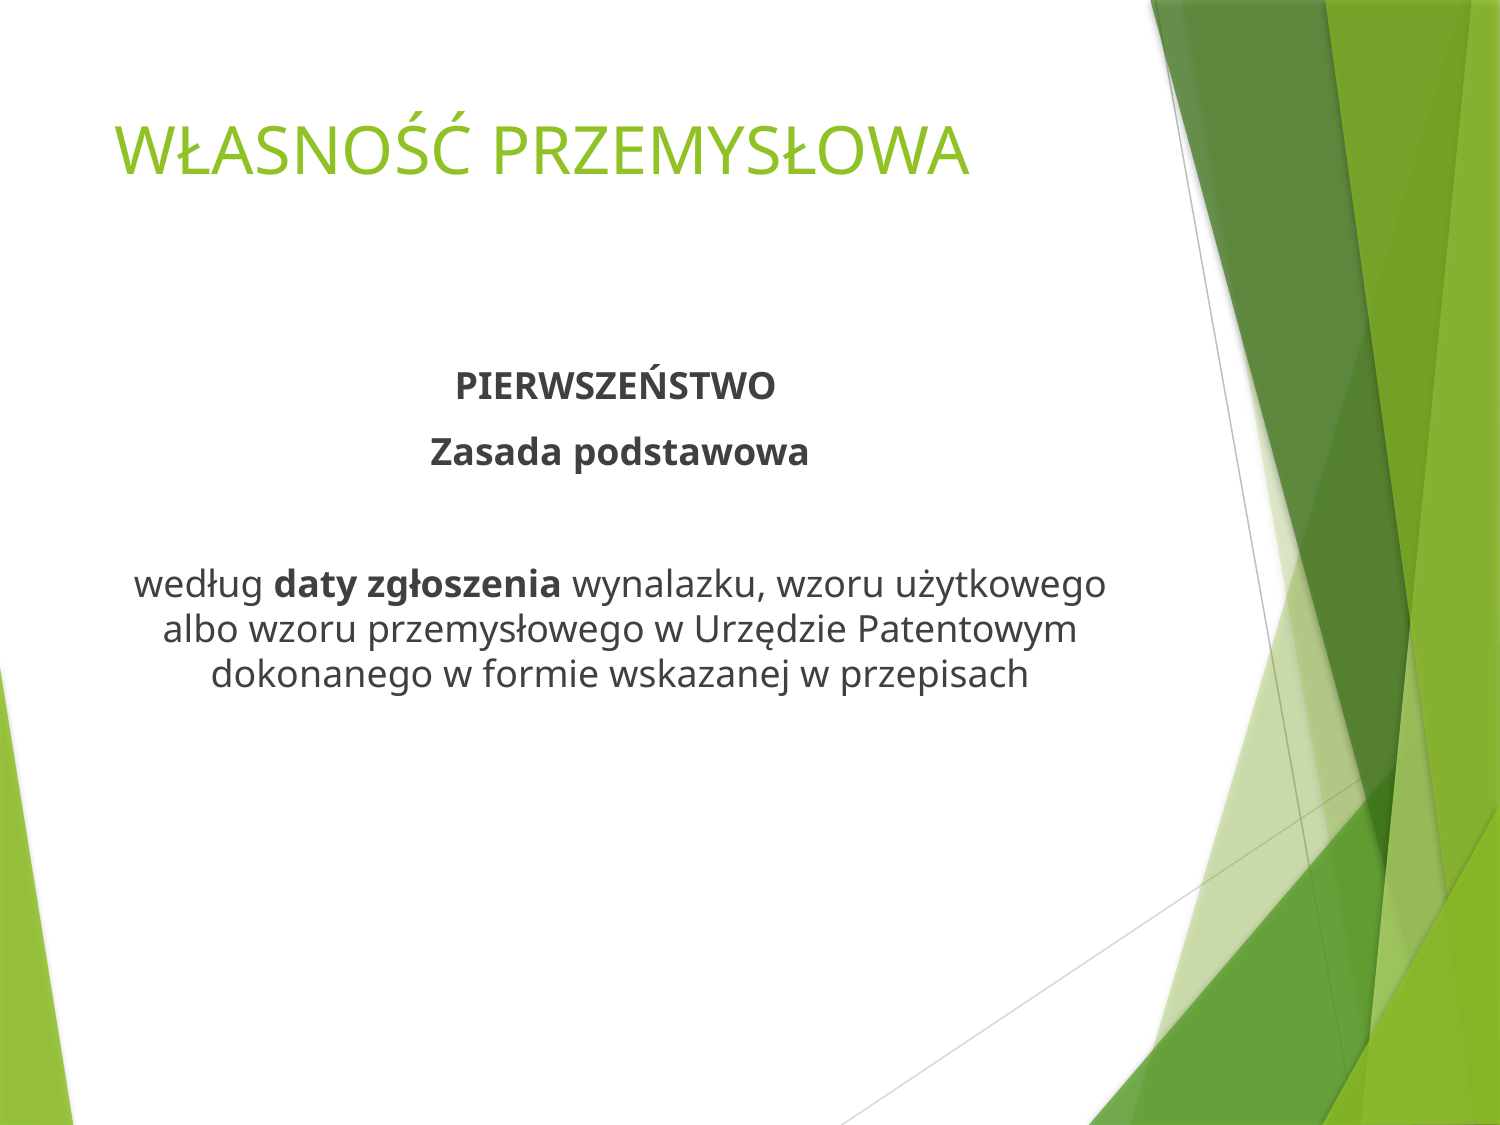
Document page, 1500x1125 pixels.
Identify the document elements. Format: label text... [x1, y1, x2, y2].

list PIERWSZEŃSTWO Zasada podstawowa według daty zgłoszenia wynalazku, wzoru użytkowego albo wzoru przemysłowego w Urzędzie Patentowym dokonanego w formie wskazanej w przepisach [99, 354, 1142, 992]
title WŁASNOŚĆ PRZEMYSŁOWA [99, 99, 1142, 317]
